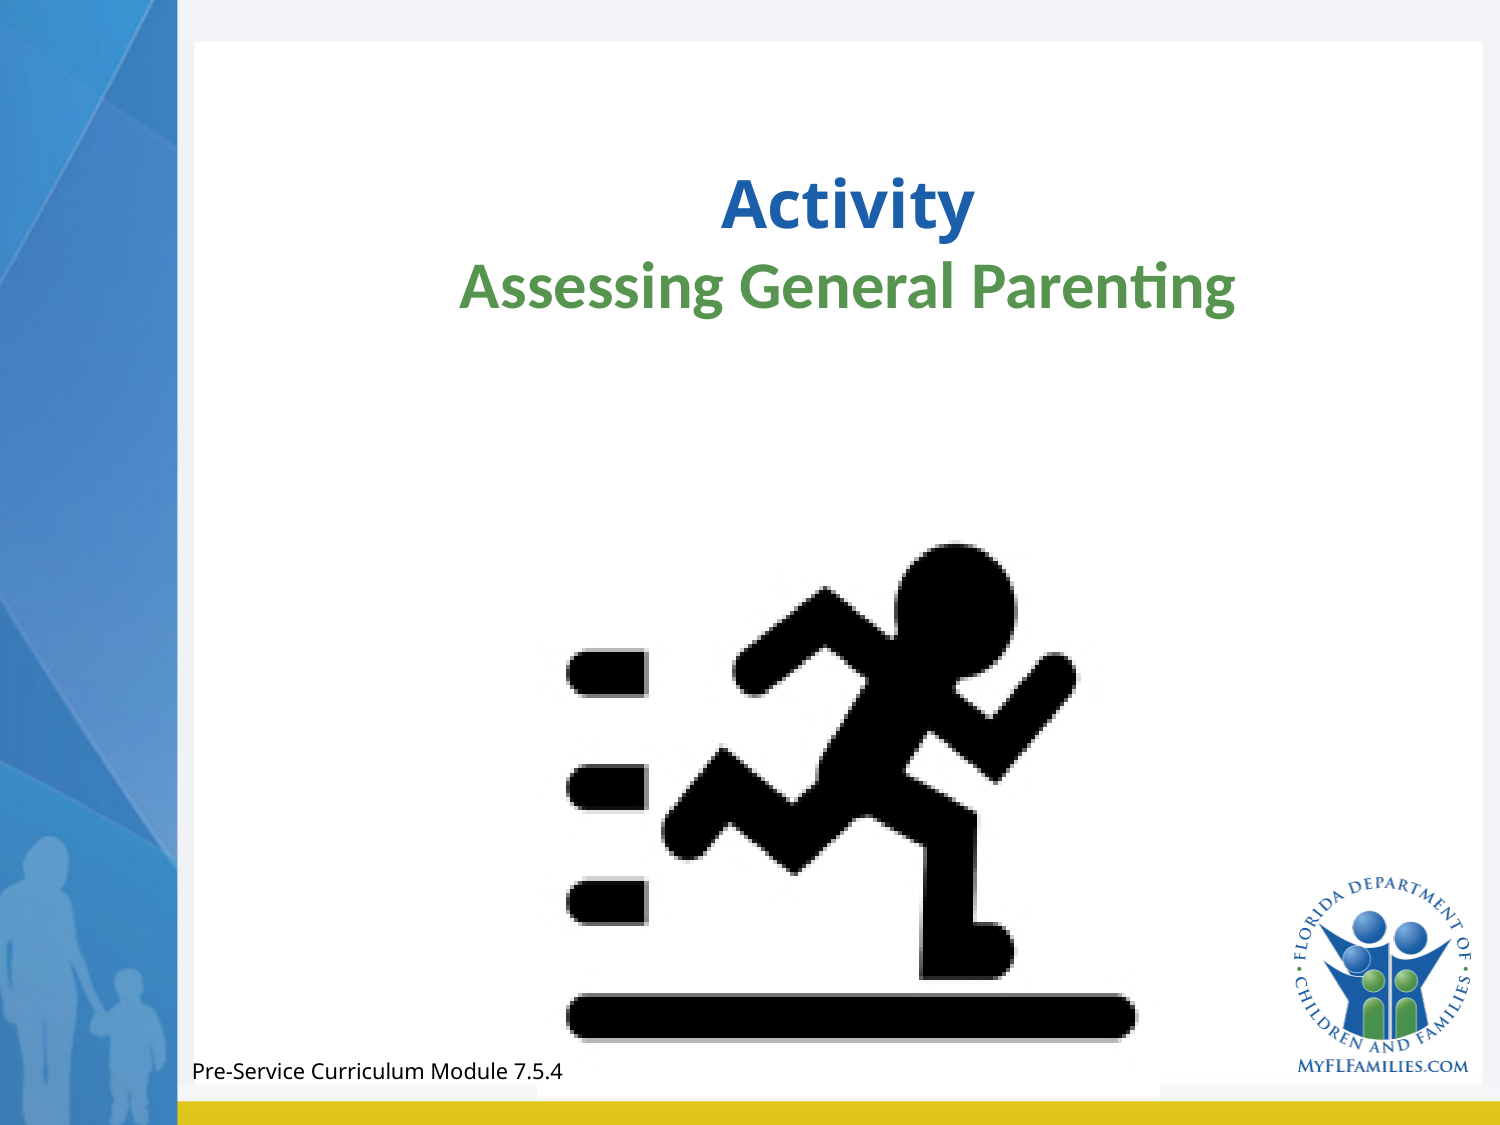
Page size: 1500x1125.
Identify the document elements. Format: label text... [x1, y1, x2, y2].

title Activity Assessing General Parenting [197, 134, 1500, 350]
picture [0, 0, 1500, 1125]
text_box Pre-Service Curriculum Module 7.5.4 [177, 1050, 533, 1100]
